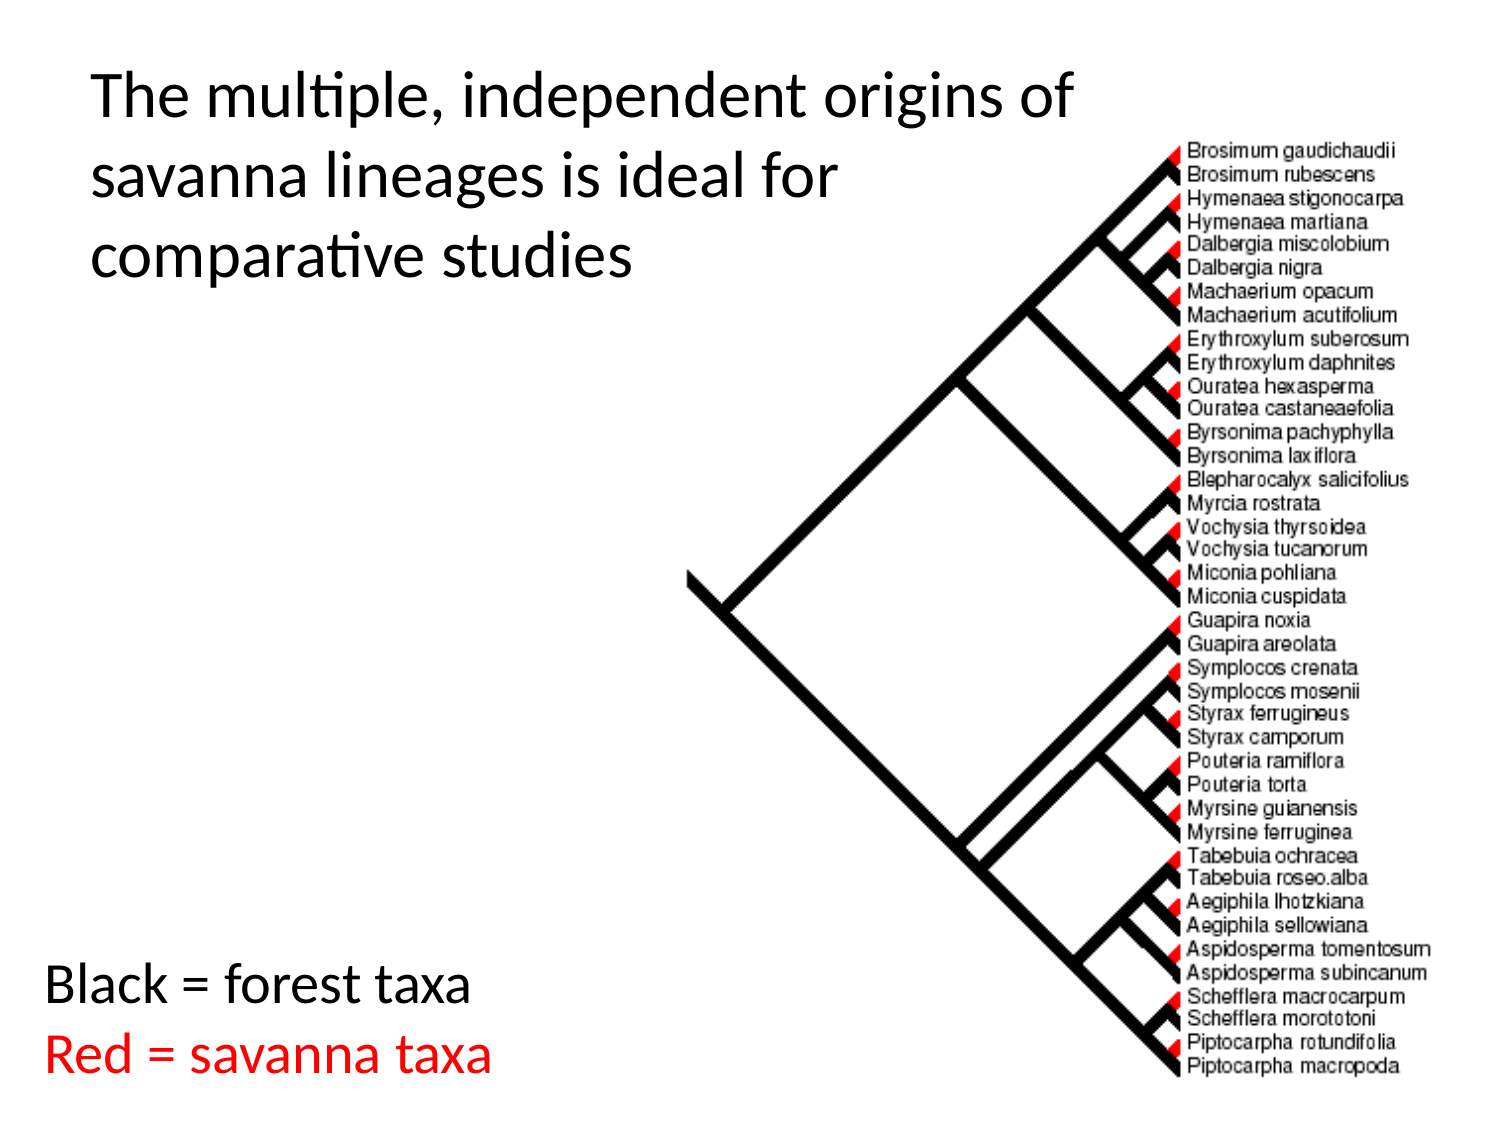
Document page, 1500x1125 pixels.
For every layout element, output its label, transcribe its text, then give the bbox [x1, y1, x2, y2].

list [626, 85, 1500, 1125]
text_box Black = forest taxa Red = savanna taxa [29, 937, 621, 1093]
title The multiple, independent origins of savanna lineages is ideal for comparative studies [75, 156, 621, 345]
